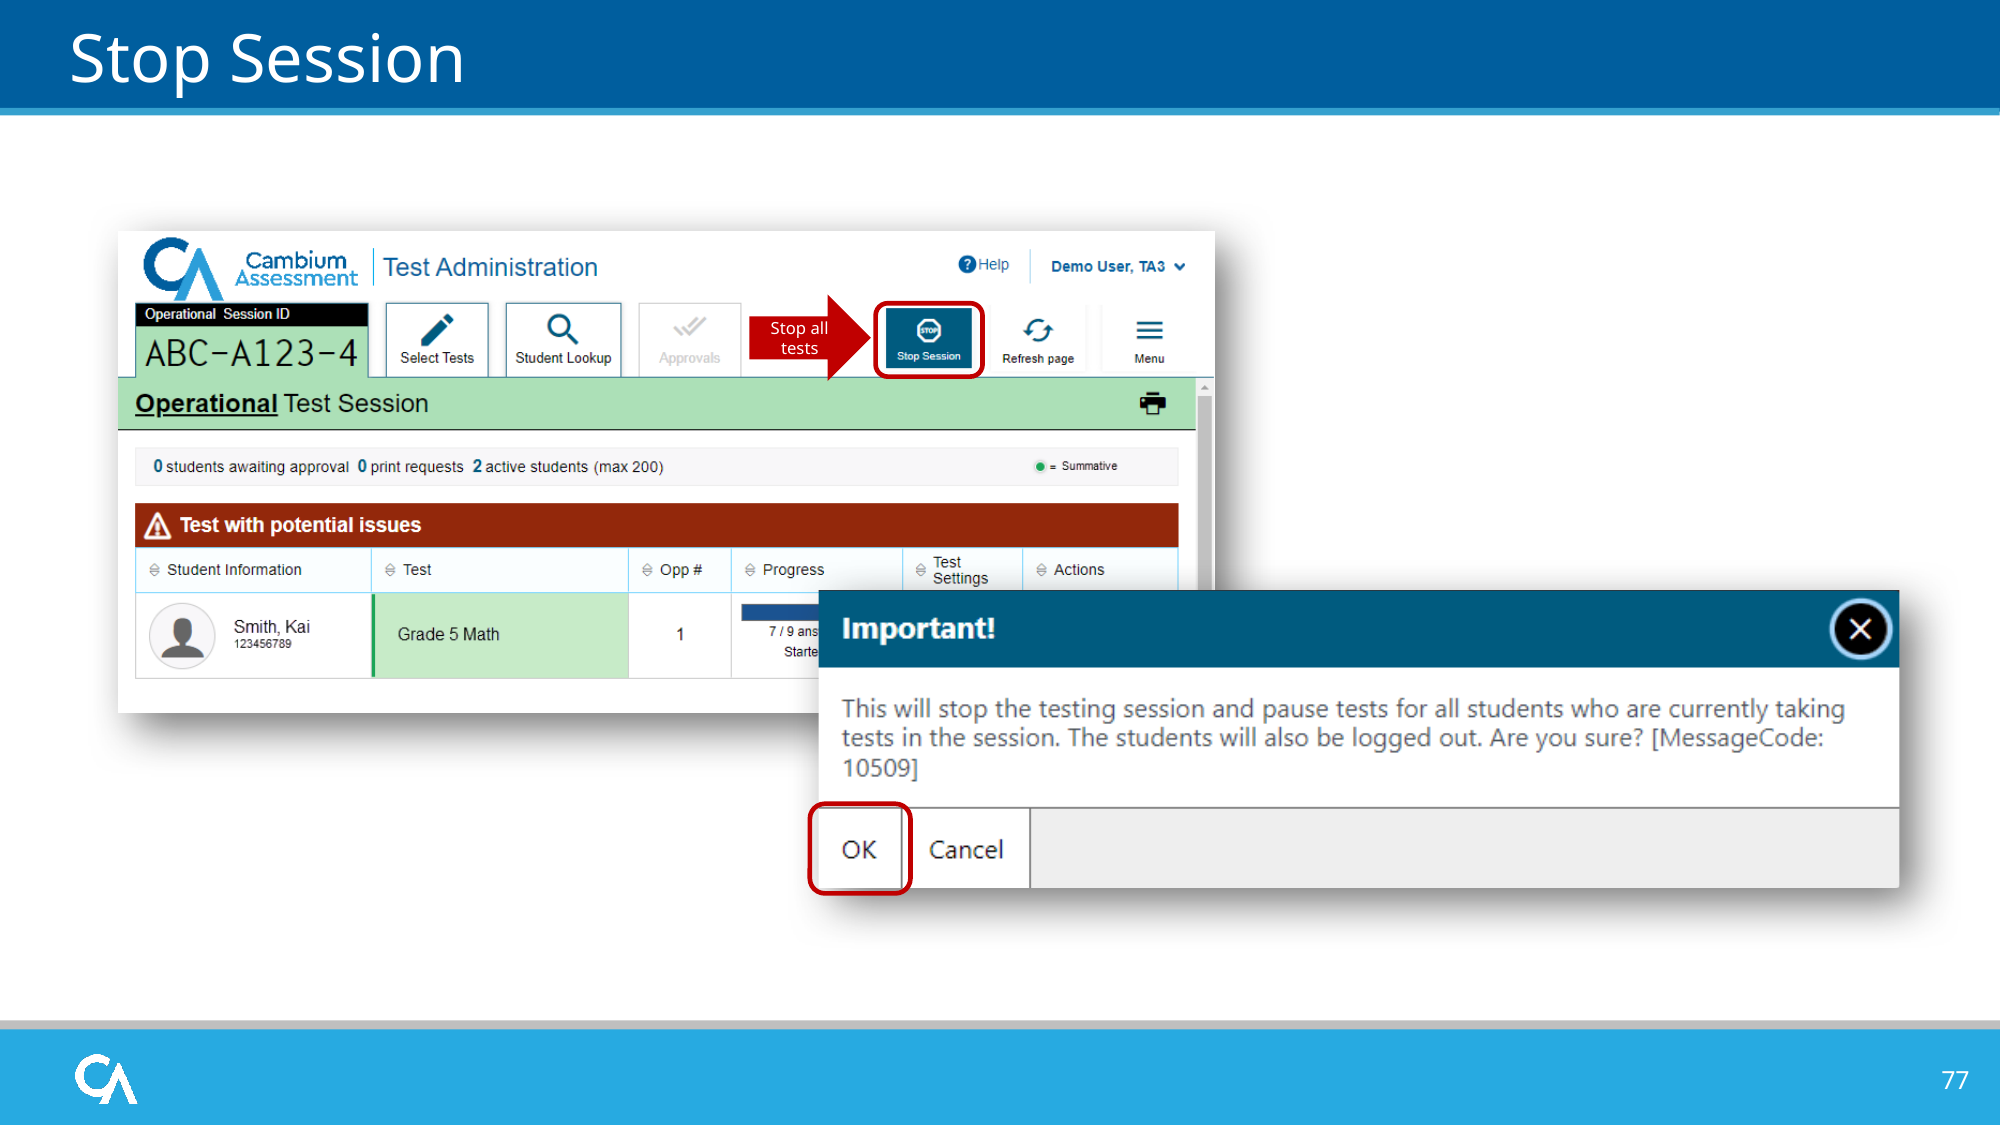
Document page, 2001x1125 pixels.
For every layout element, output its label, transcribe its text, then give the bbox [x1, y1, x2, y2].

text_box 77 [1899, 1057, 1985, 1111]
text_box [118, 231, 1900, 894]
picture [75, 1054, 138, 1104]
title Stop Session [69, 10, 1878, 96]
